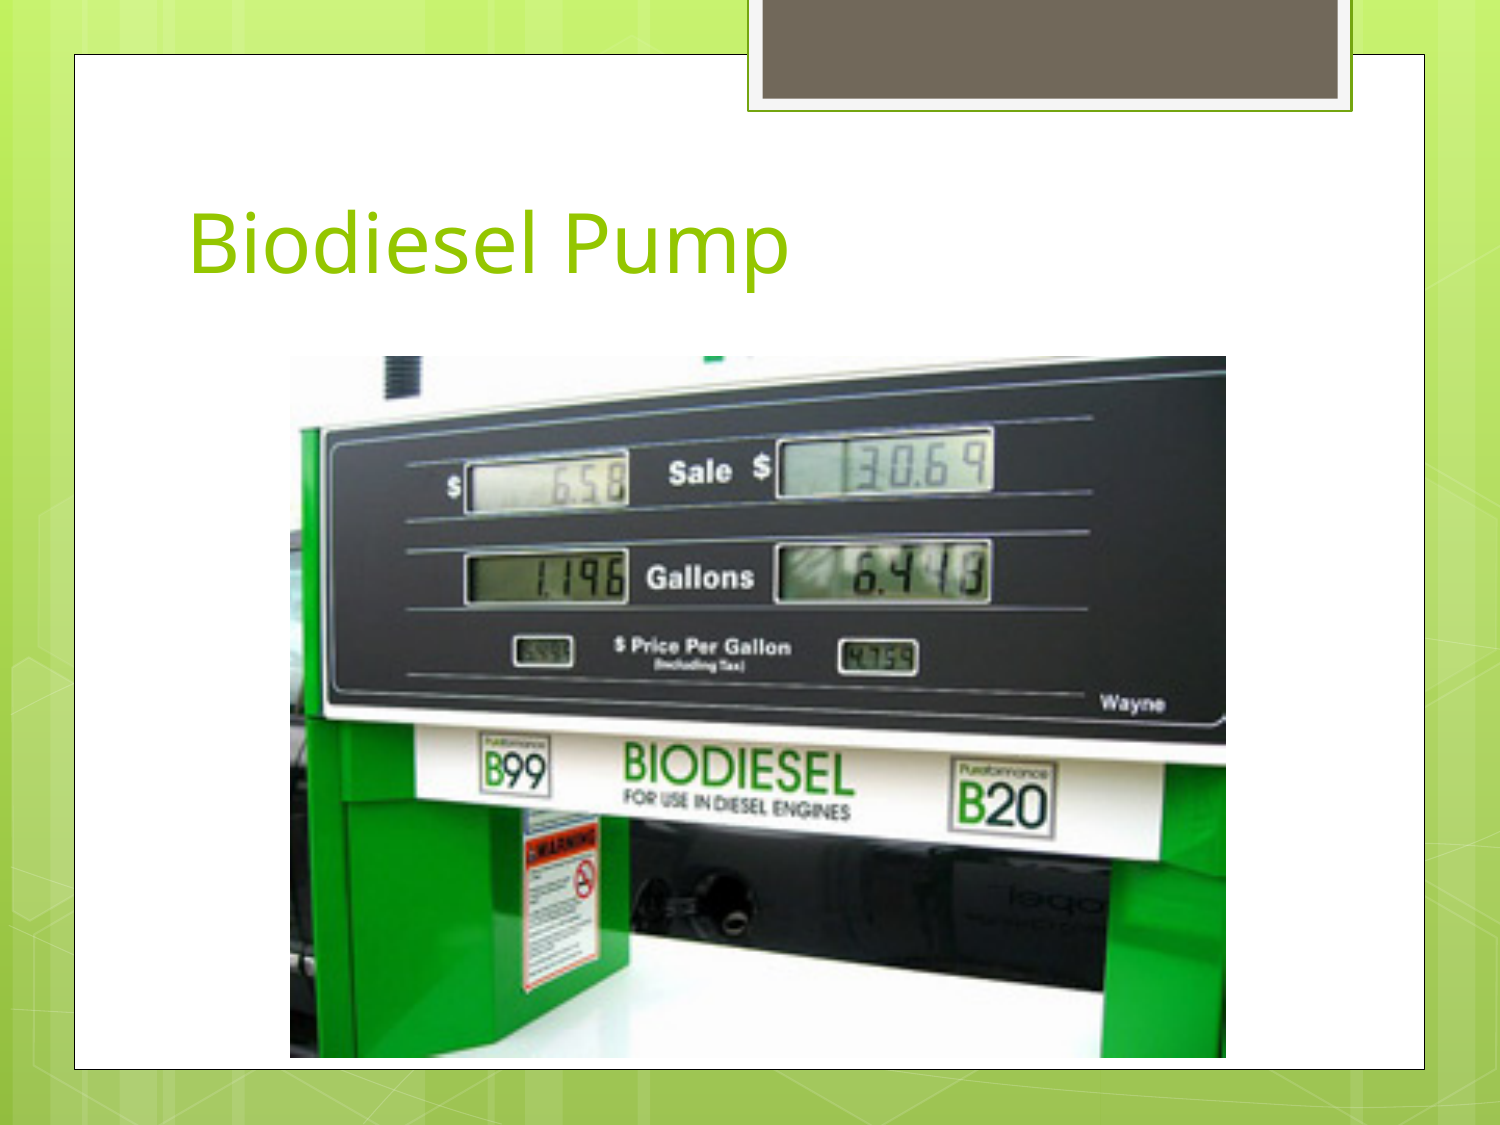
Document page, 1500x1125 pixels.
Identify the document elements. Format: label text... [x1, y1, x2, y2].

picture [290, 355, 1226, 1058]
title Biodiesel Pump [171, 110, 1324, 298]
